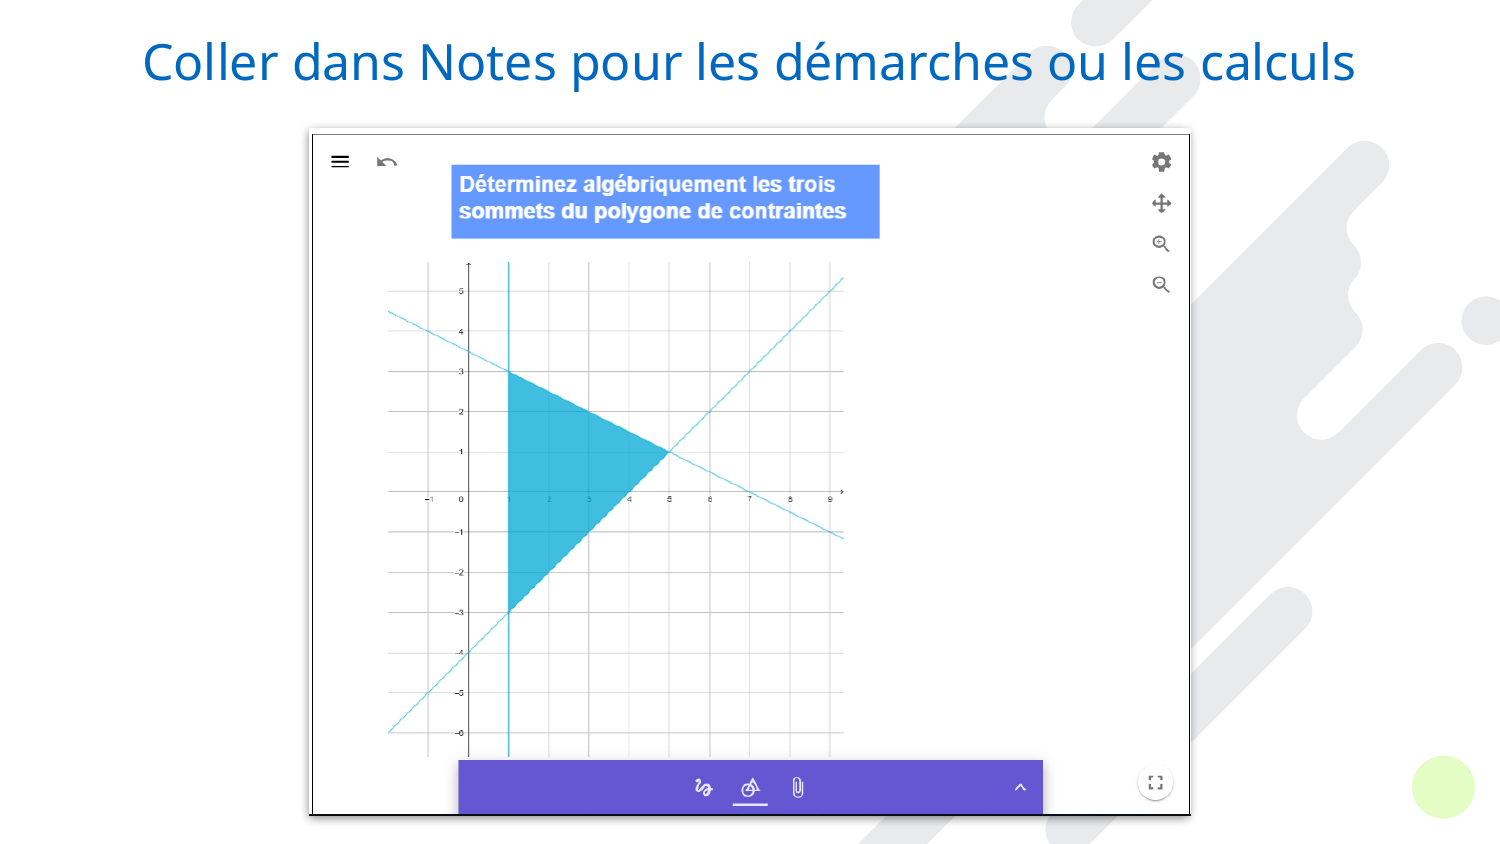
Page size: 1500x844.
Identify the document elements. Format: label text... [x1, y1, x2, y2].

picture [309, 128, 1191, 817]
text_box Coller dans Notes pour les démarches ou les calculs [78, 15, 1422, 106]
